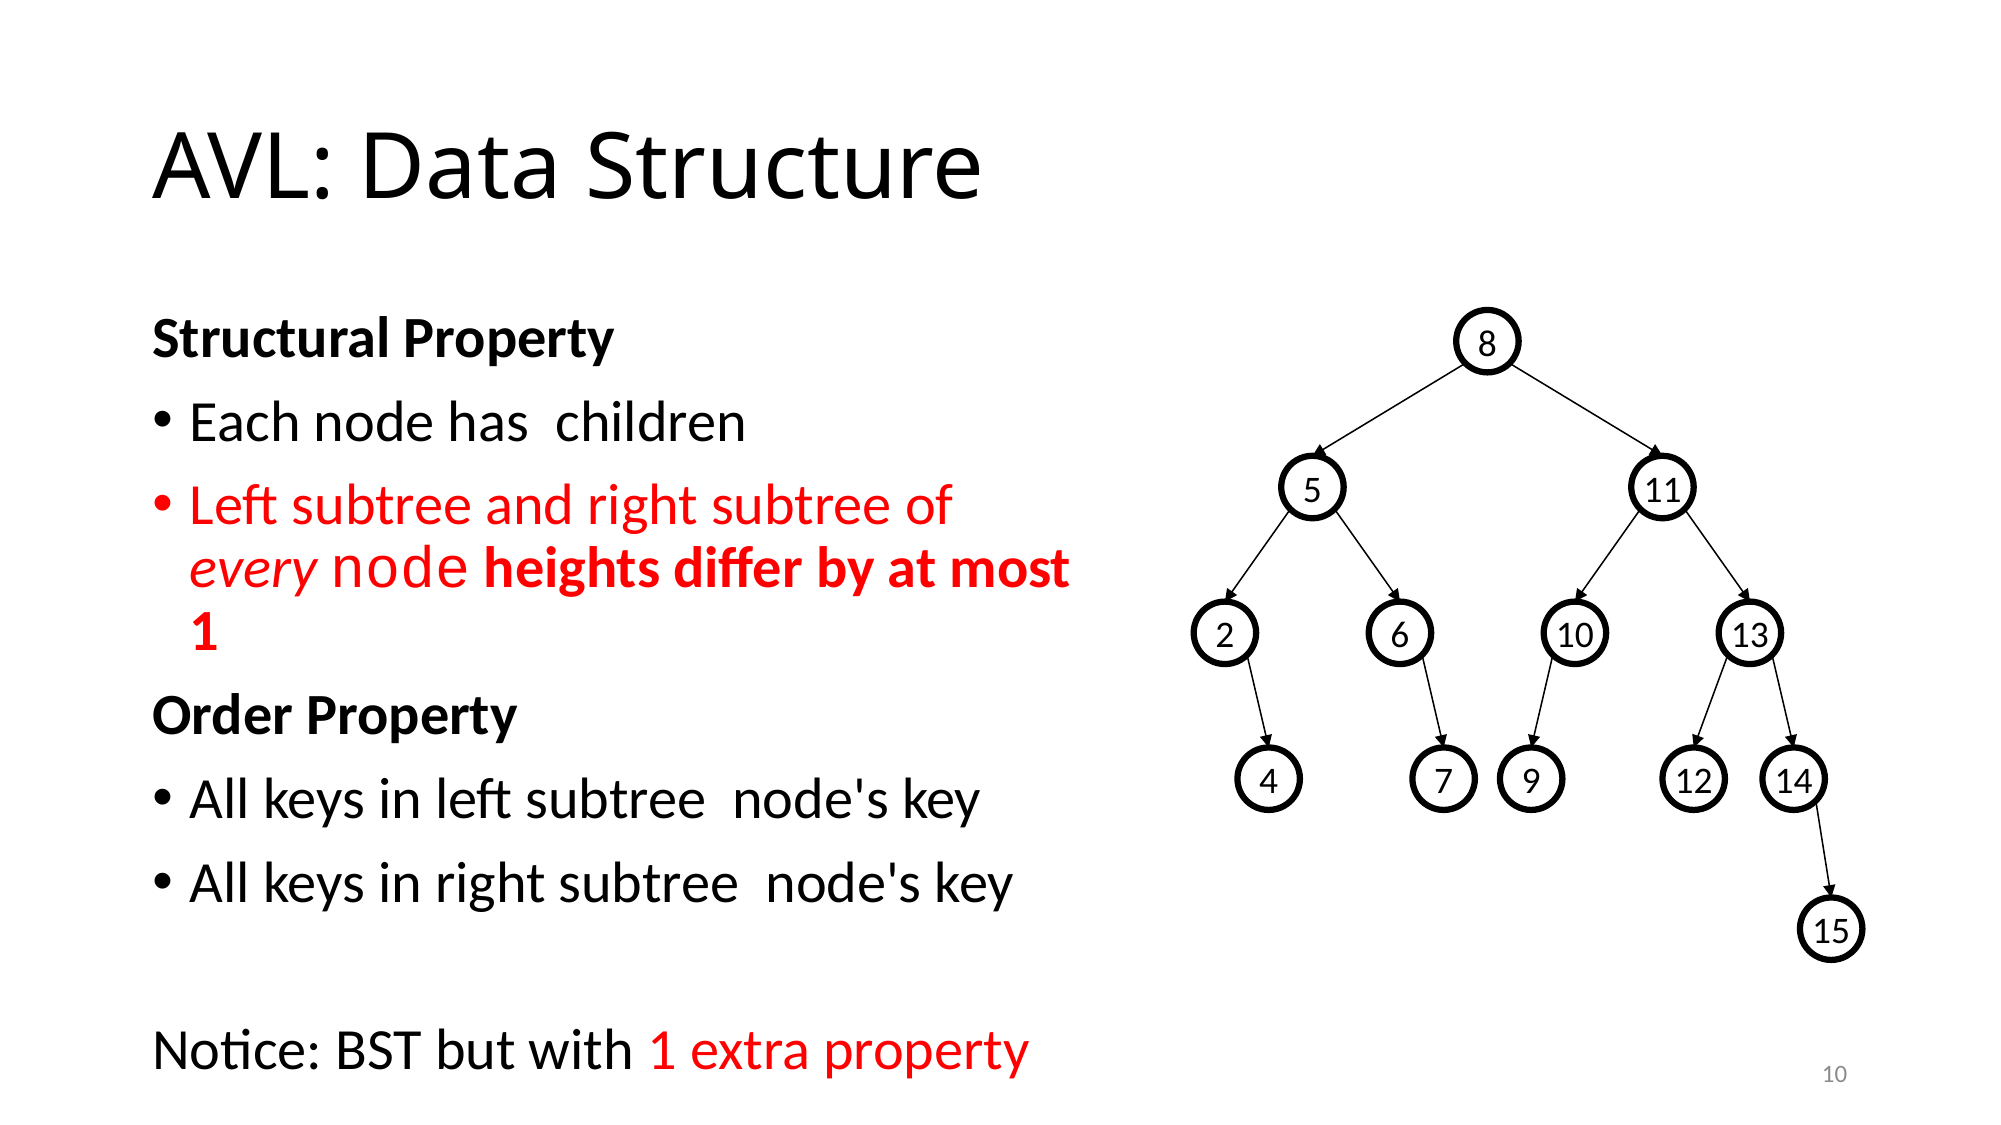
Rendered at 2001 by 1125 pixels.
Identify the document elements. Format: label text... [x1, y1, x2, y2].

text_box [1693, 658, 1728, 745]
text_box 10 [1543, 601, 1607, 665]
text_box 14 [1762, 747, 1825, 810]
text_box 2 [1193, 601, 1257, 665]
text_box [1772, 658, 1794, 745]
text_box 11 [1631, 455, 1694, 519]
slide_number 10 [1412, 1042, 1863, 1103]
text_box 9 [1499, 747, 1563, 810]
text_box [1574, 512, 1641, 599]
text_box 8 [1456, 309, 1519, 373]
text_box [1224, 512, 1291, 599]
text_box 4 [1237, 747, 1300, 810]
text_box 6 [1368, 601, 1432, 665]
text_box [1247, 658, 1269, 745]
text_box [1684, 512, 1750, 599]
text_box 12 [1662, 747, 1725, 810]
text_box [1509, 366, 1663, 453]
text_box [1334, 512, 1400, 599]
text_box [1531, 658, 1553, 745]
text_box 5 [1281, 455, 1344, 519]
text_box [1312, 366, 1466, 453]
text_box 13 [1718, 601, 1782, 665]
text_box 7 [1412, 747, 1475, 810]
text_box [1422, 658, 1444, 745]
text_box 15 [1799, 897, 1863, 960]
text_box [1815, 803, 1832, 895]
title AVL: Data Structure [137, 59, 1863, 278]
